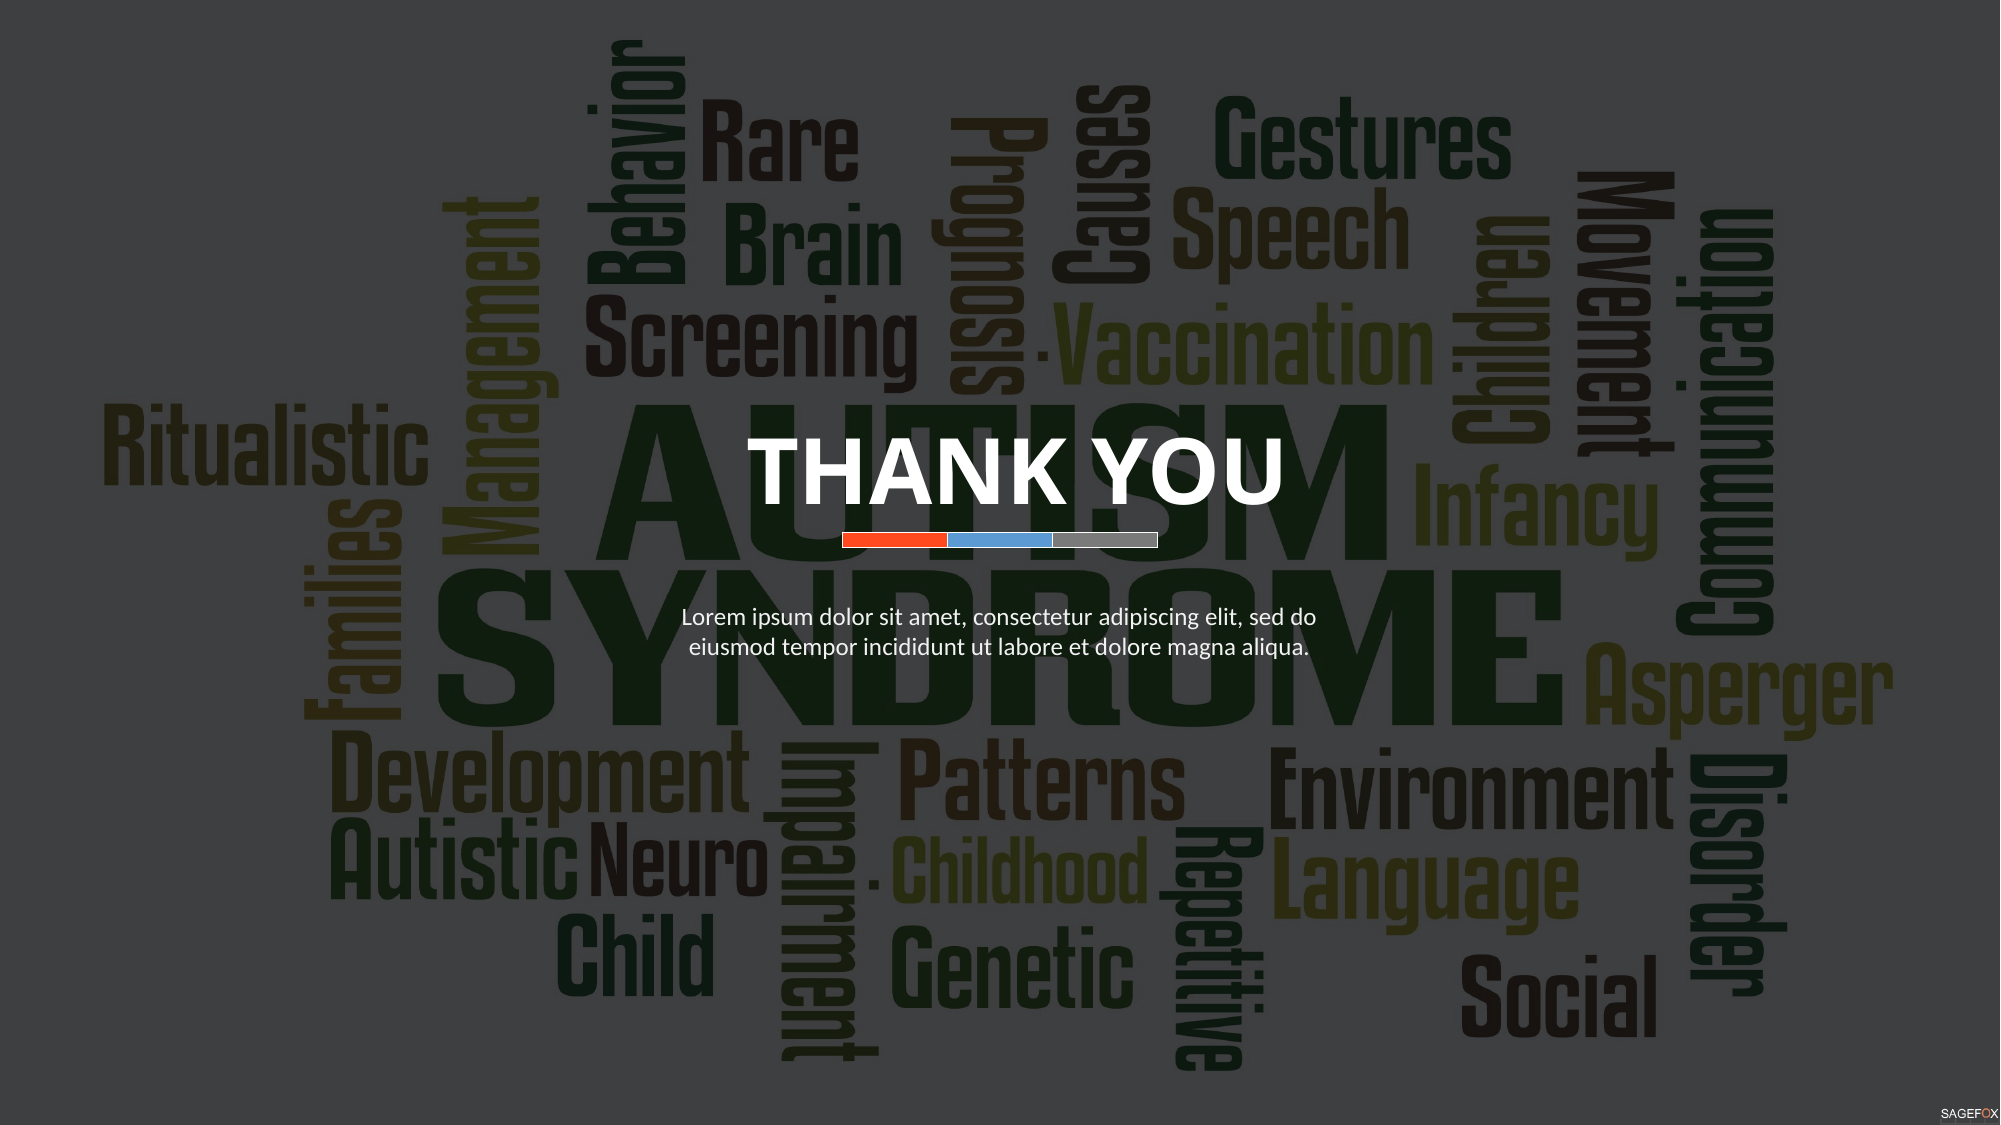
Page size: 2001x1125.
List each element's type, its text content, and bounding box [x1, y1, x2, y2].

text_box Lorem ipsum dolor sit amet, consectetur adipiscing elit, sed do eiusmod tempor incididunt ut labore et dolore magna aliqua. [660, 593, 1340, 668]
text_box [842, 532, 1158, 548]
picture [1940, 0, 2001, 1125]
text_box THANK YOU [565, 405, 1470, 531]
